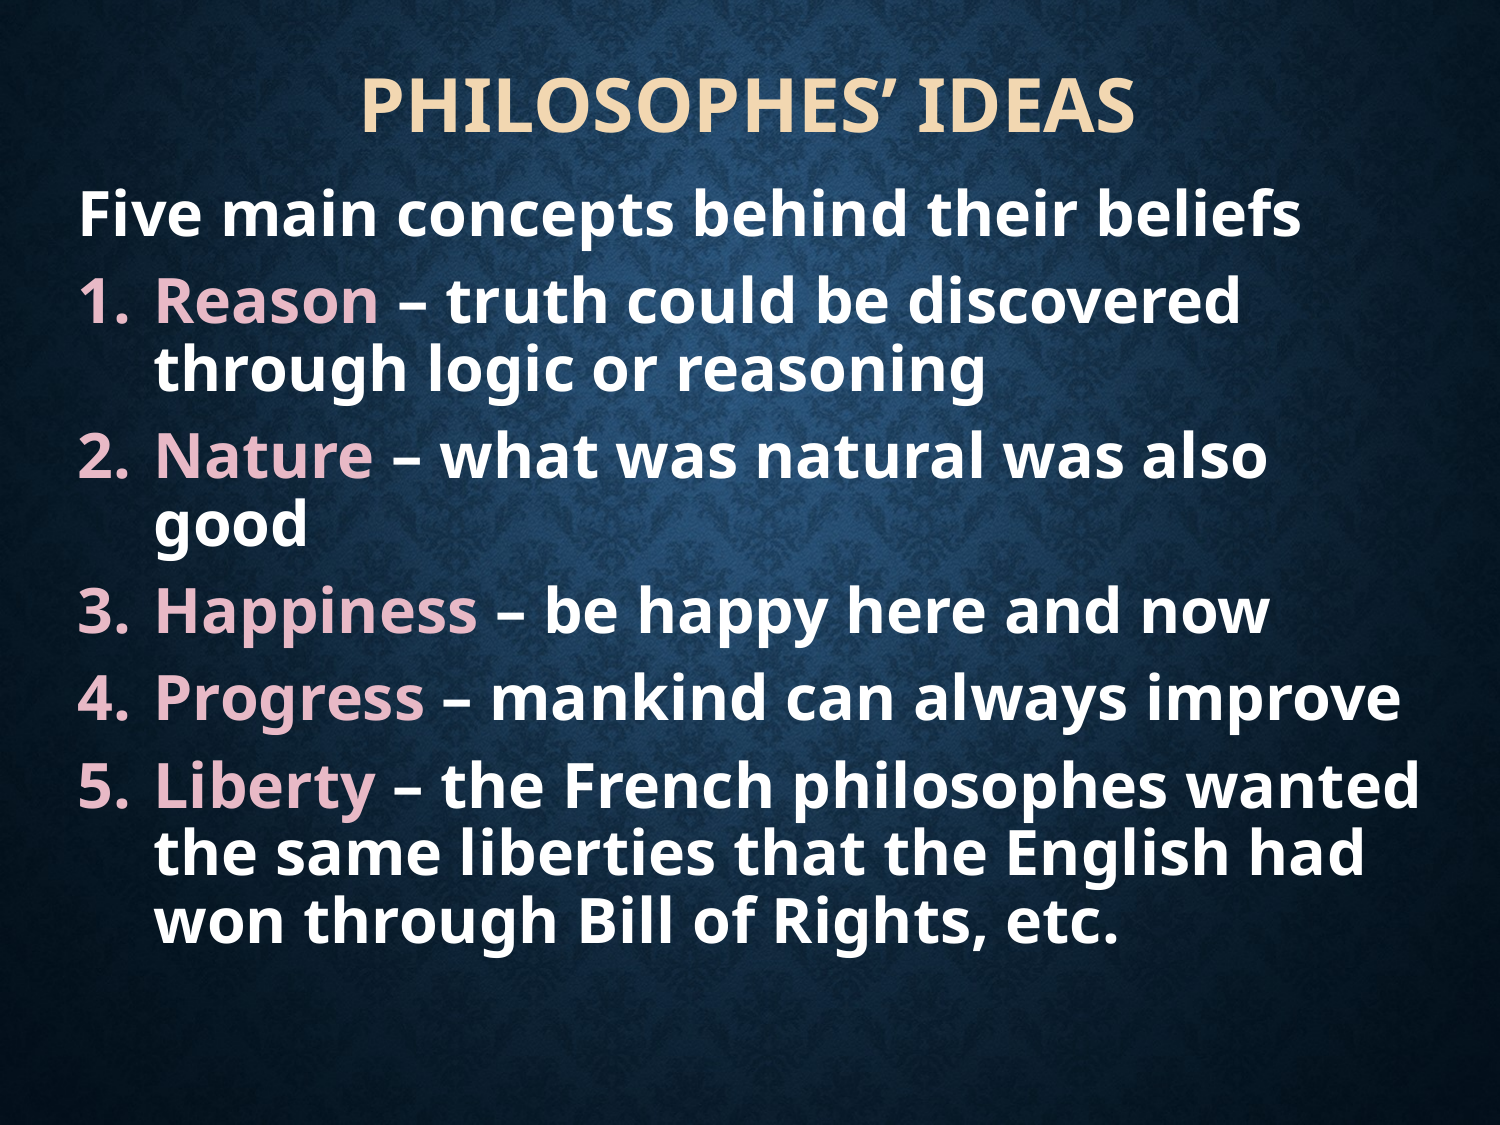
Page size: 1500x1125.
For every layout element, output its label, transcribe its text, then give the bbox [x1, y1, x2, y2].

picture [0, 0, 1500, 1125]
list Five main concepts behind their beliefs Reason – truth could be discovered through logic or reasoning Nature – what was natural was also good Happiness – be happy here and now Progress – mankind can always improve Liberty – the French philosophes wanted the same liberties that the English had won through Bill of Rights, etc. [62, 174, 1450, 1050]
title Philosophes’ ideas [111, 0, 1386, 174]
